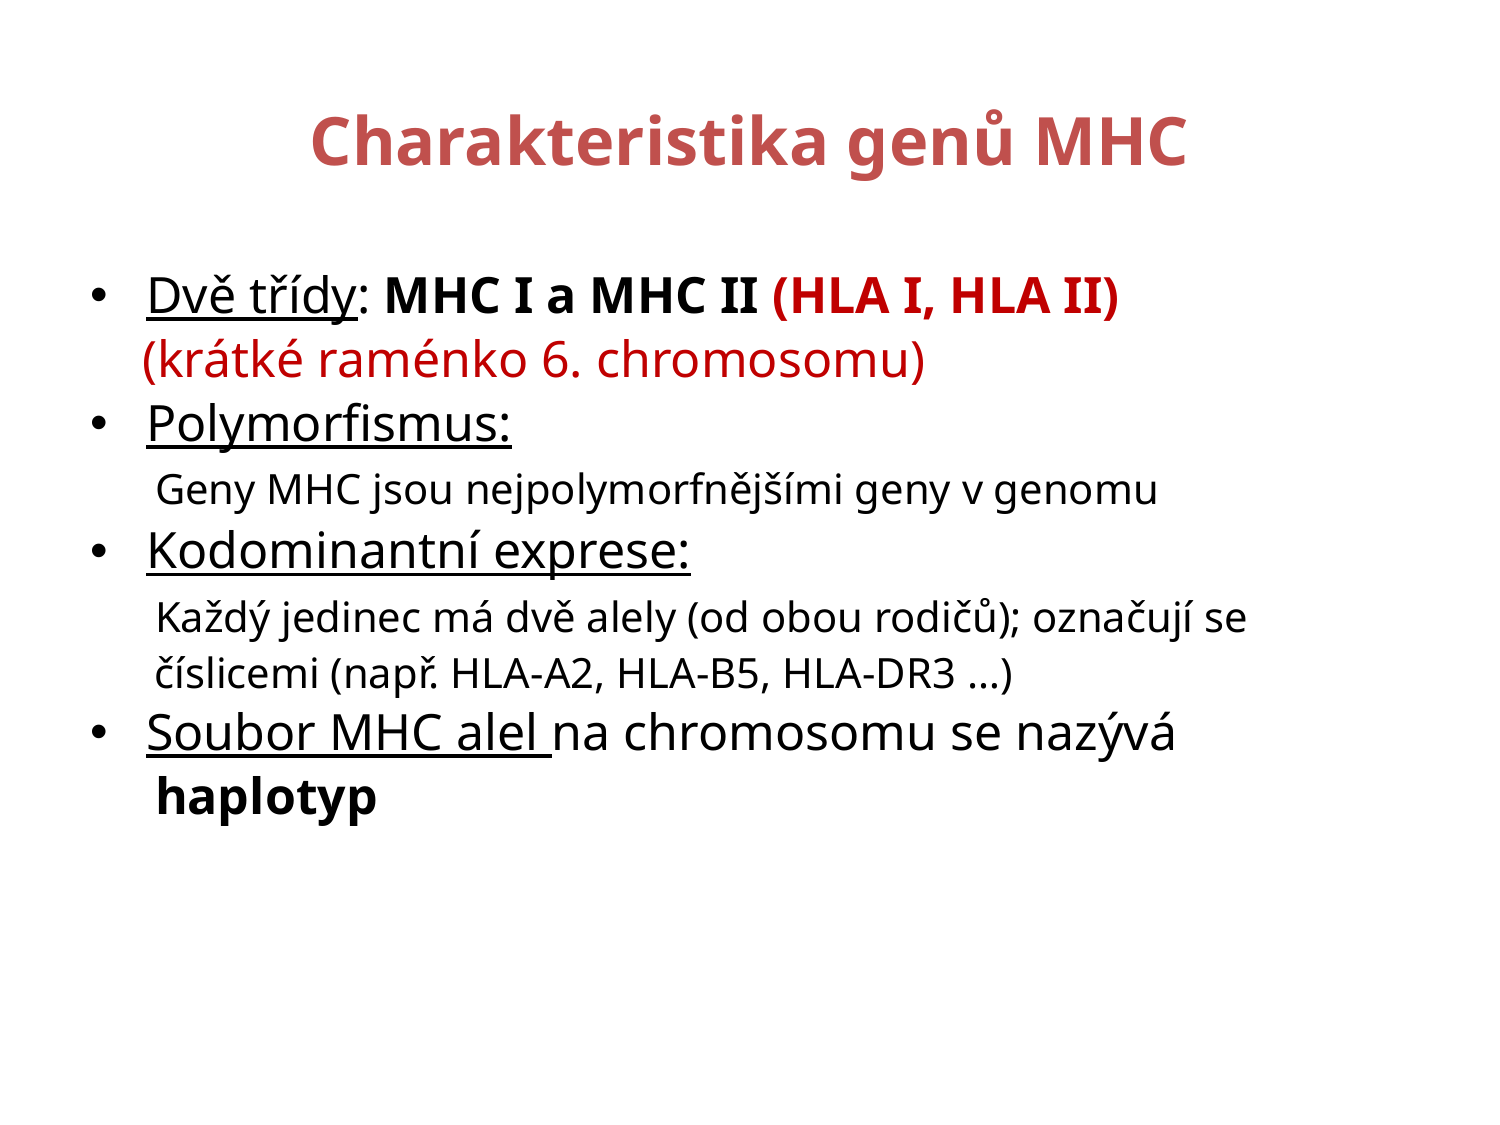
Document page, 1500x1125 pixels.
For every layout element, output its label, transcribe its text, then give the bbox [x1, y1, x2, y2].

title Charakteristika genů MHC [75, 45, 1425, 233]
list Dvě třídy: MHC I a MHC II (HLA I, HLA II) (krátké raménko 6. chromosomu) Polymorfismus: Geny MHC jsou nejpolymorfnějšími geny v genomu Kodominantní exprese: Každý jedinec má dvě alely (od obou rodičů); označují se číslicemi (např. HLA-A2, HLA-B5, HLA-DR3 …) Soubor MHC alel na chromosomu se nazývá haplotyp [75, 262, 1425, 1005]
